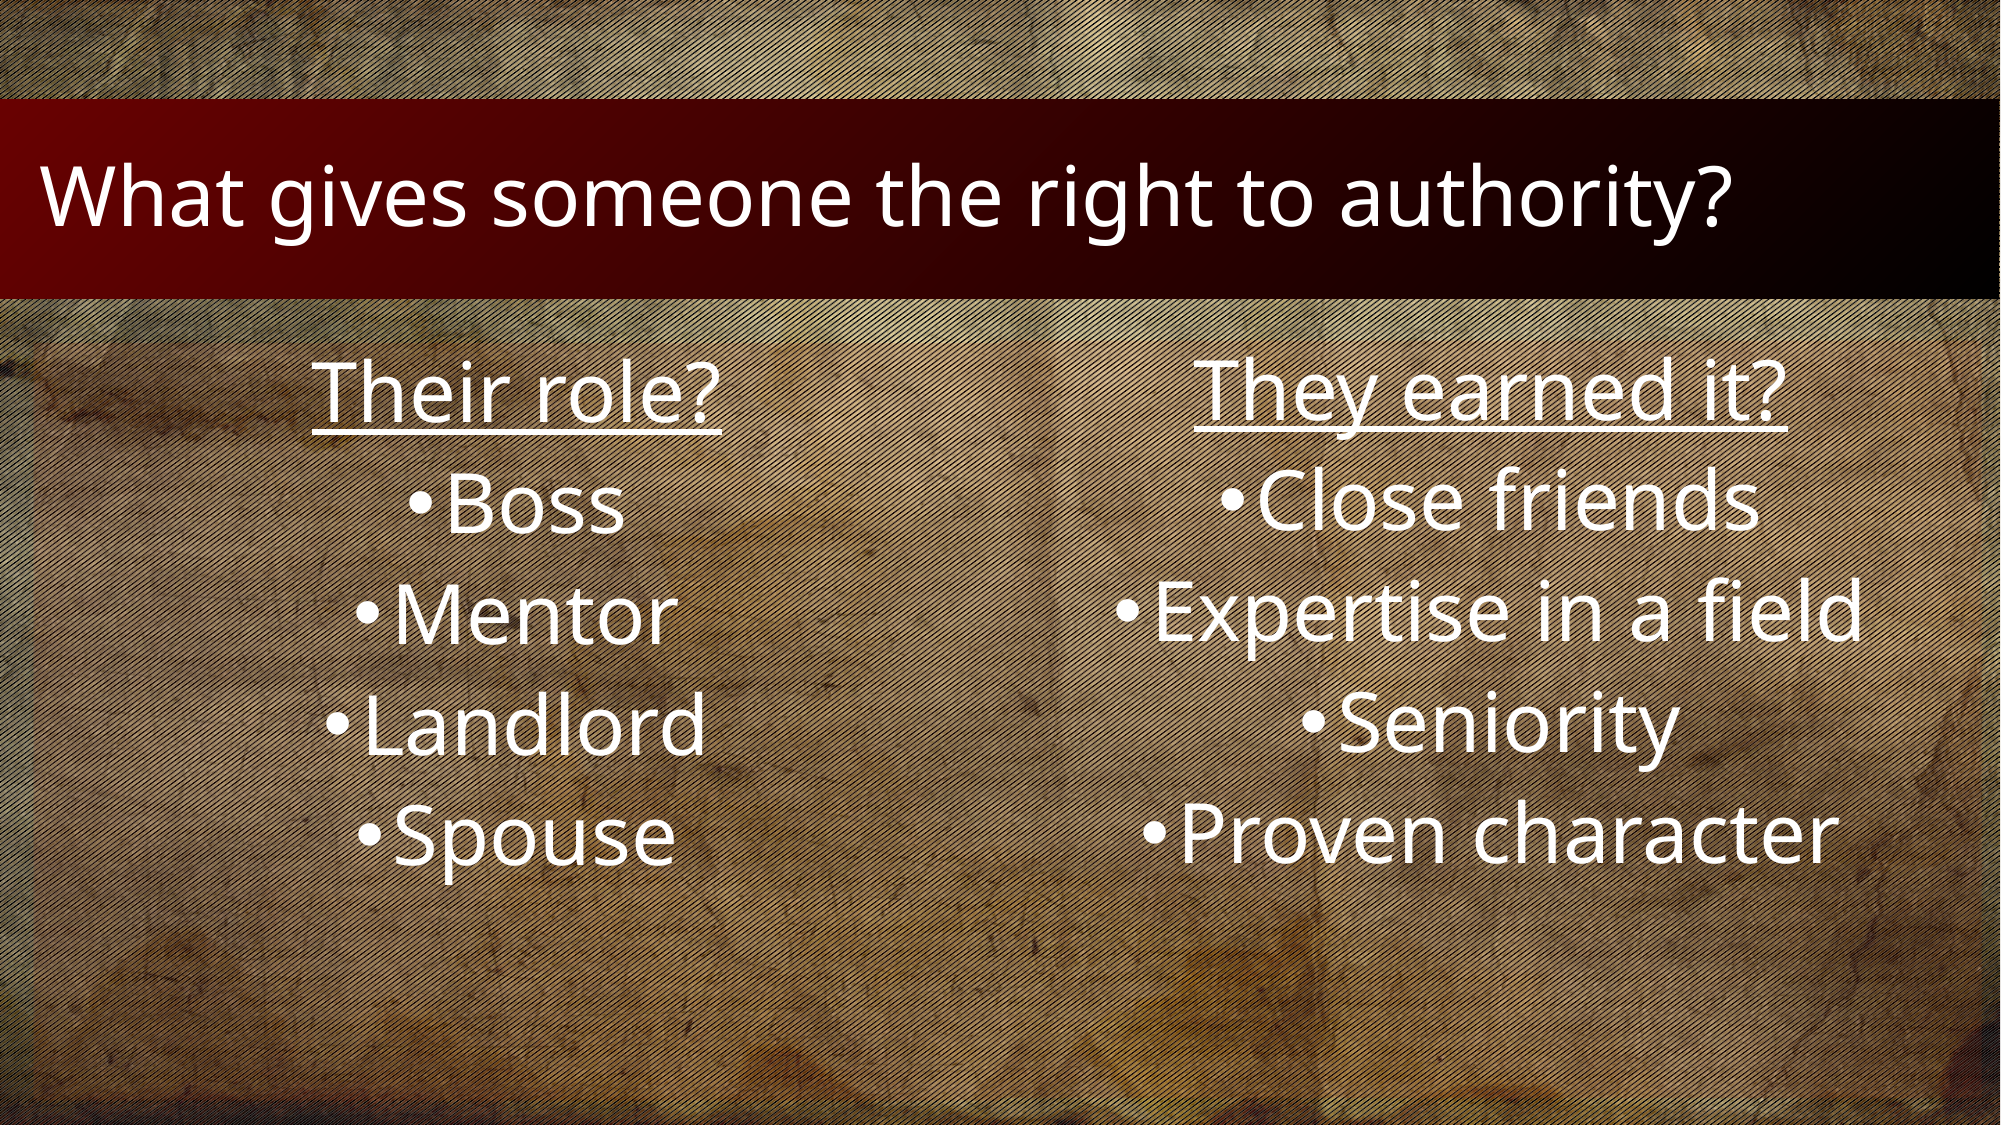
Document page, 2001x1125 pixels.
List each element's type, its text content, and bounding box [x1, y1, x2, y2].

text_box They earned it? Close friends Expertise in a field Seniority Proven character [999, 340, 1982, 1098]
title What gives someone the right to authority? [24, 110, 1951, 288]
list Their role? Boss Mentor Landlord Spouse [33, 343, 1000, 1101]
picture [0, 0, 2001, 1125]
